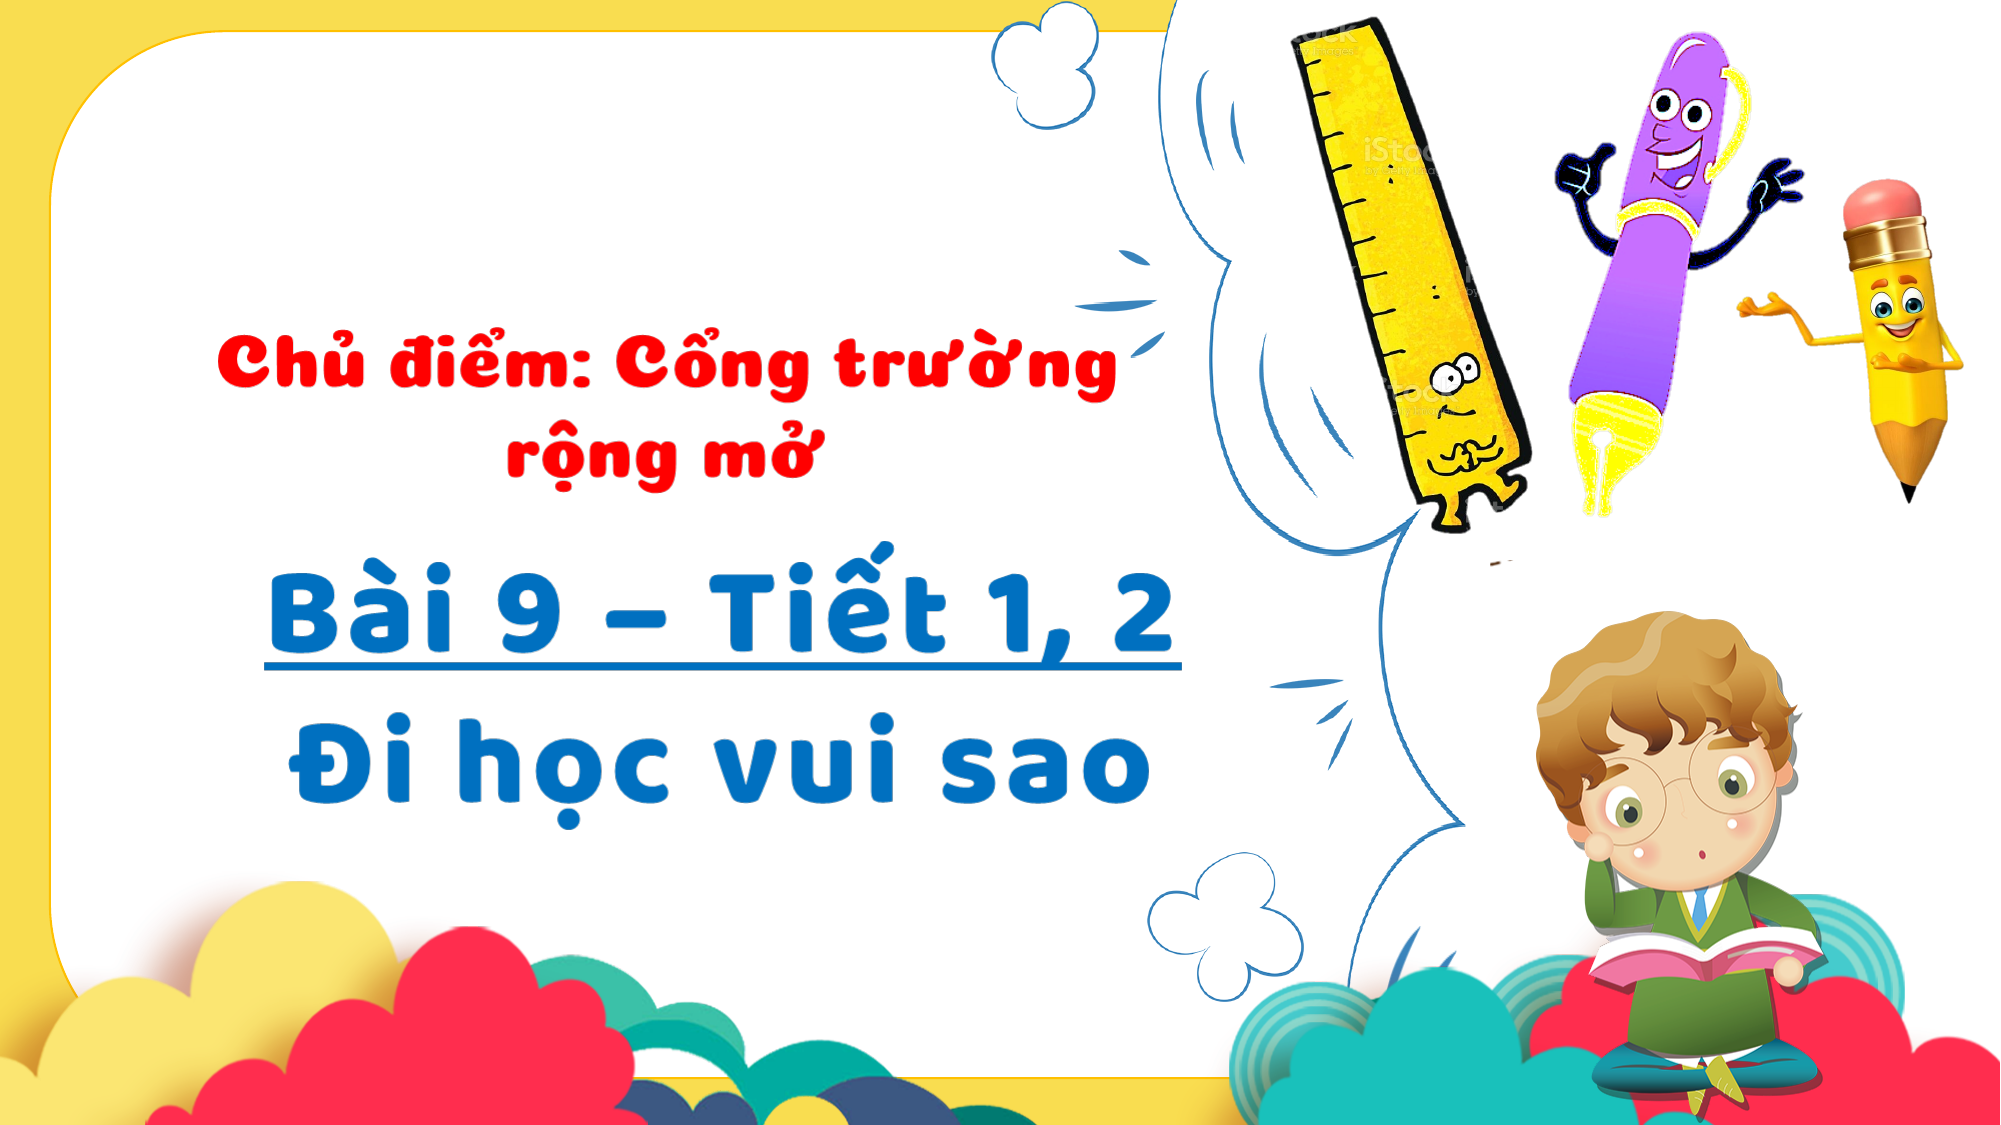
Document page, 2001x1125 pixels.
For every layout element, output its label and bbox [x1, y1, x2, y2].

text_box [1074, 0, 2000, 871]
picture [0, 0, 2000, 1125]
